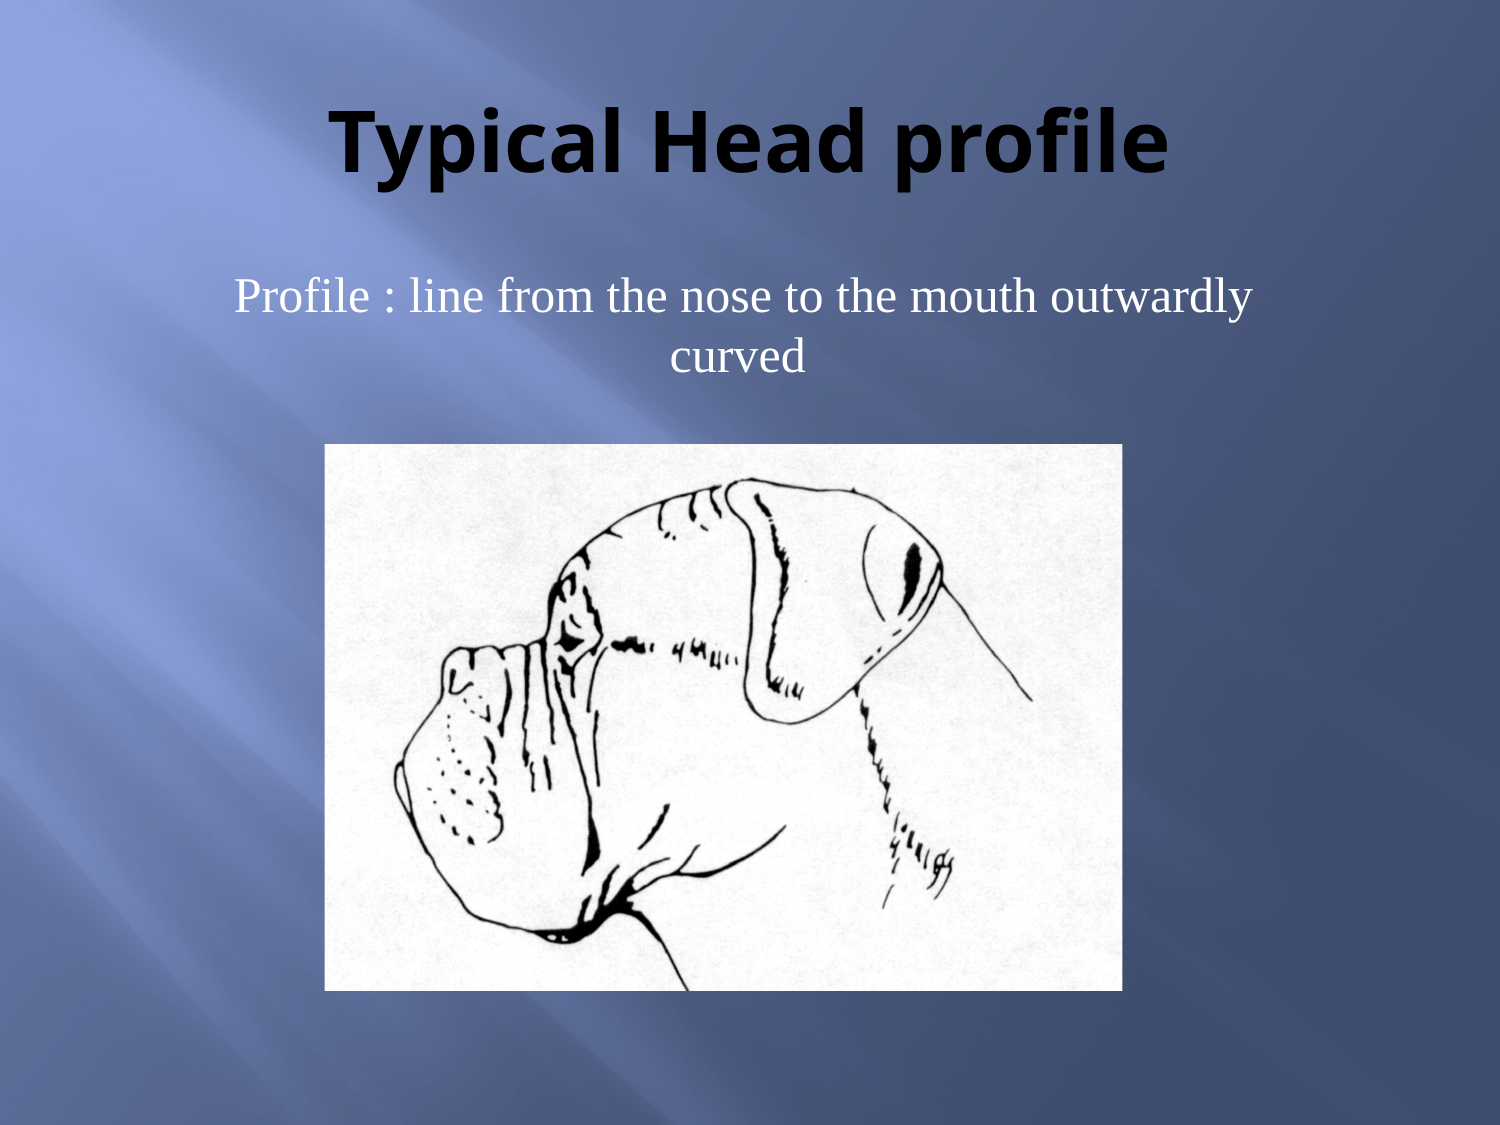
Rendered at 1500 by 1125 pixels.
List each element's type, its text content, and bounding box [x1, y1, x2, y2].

text_box Profile : line from the nose to the mouth outwardly curved [194, 255, 1294, 451]
title Typical Head profile [75, 45, 1425, 233]
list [324, 444, 1123, 991]
